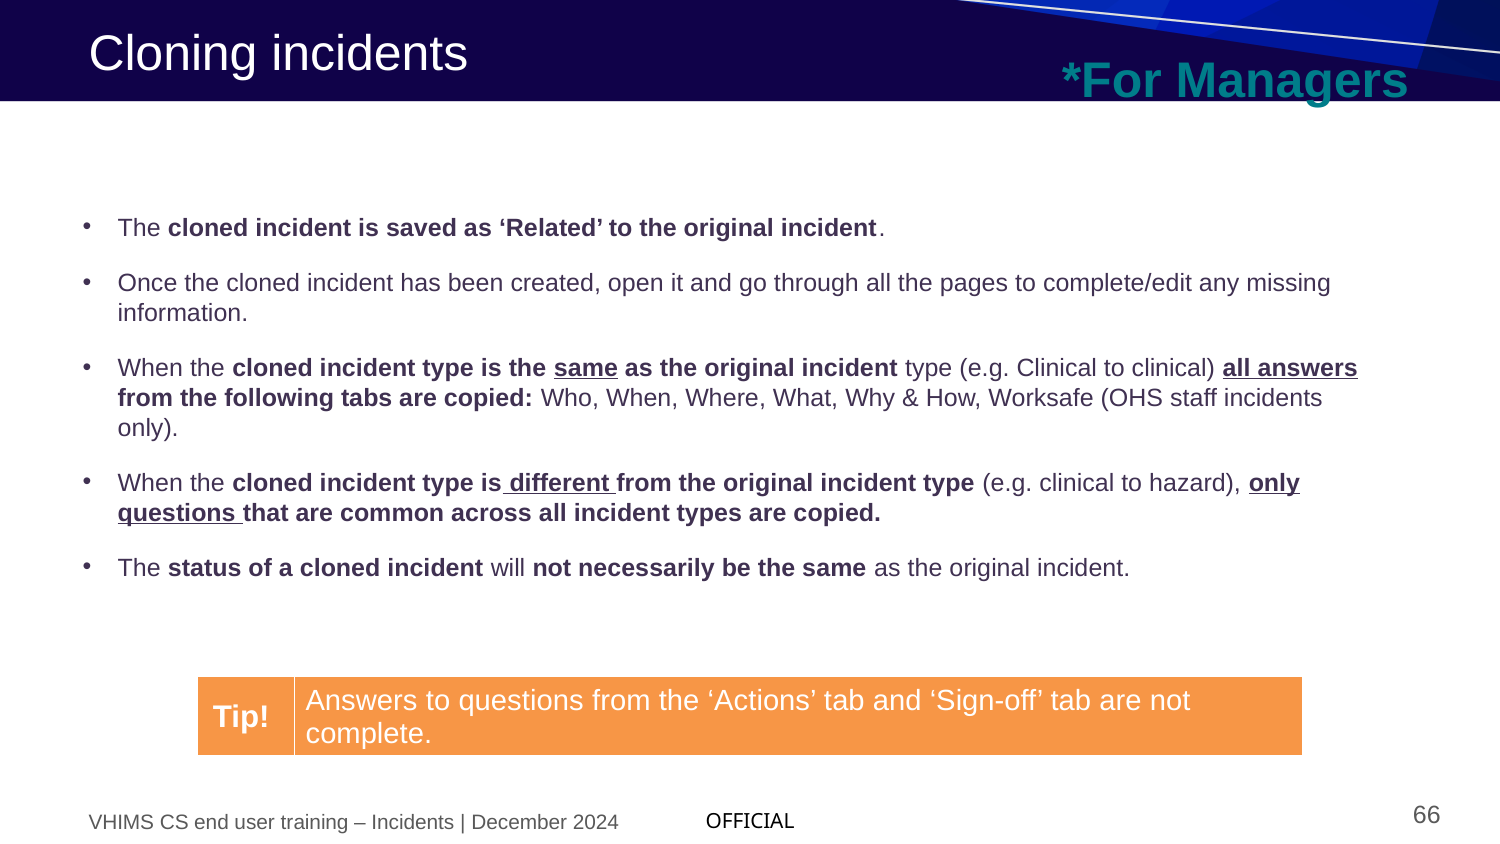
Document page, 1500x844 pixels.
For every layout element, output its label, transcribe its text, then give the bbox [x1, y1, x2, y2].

text_box The cloned incident is saved as ‘Related’ to the original incident. Once the cloned incident has been created, open it and go through all the pages to complete/edit any missing information. When the cloned incident type is the same as the original incident type (e.g. Clinical to clinical) all answers from the following tabs are copied: Who, When, Where, What, Why & How, Worksafe (OHS staff incidents only). When the cloned incident type is different from the original incident type (e.g. clinical to hazard), only questions that are common across all incident types are copied. The status of a cloned incident will not necessarily be the same as the original incident. [67, 204, 1379, 640]
text_box *For Managers [1024, 41, 1447, 113]
table_header Tip! [198, 677, 294, 755]
picture [0, 0, 1500, 844]
footer VHIMS CS end user training – Incidents | December 2024 [88, 808, 975, 844]
title Cloning incidents [88, 0, 1270, 114]
table_header Answers to questions from the ‘Actions’ tab and ‘Sign-off’ tab are not complete. [295, 677, 1302, 755]
slide_number 66 [1352, 798, 1441, 844]
